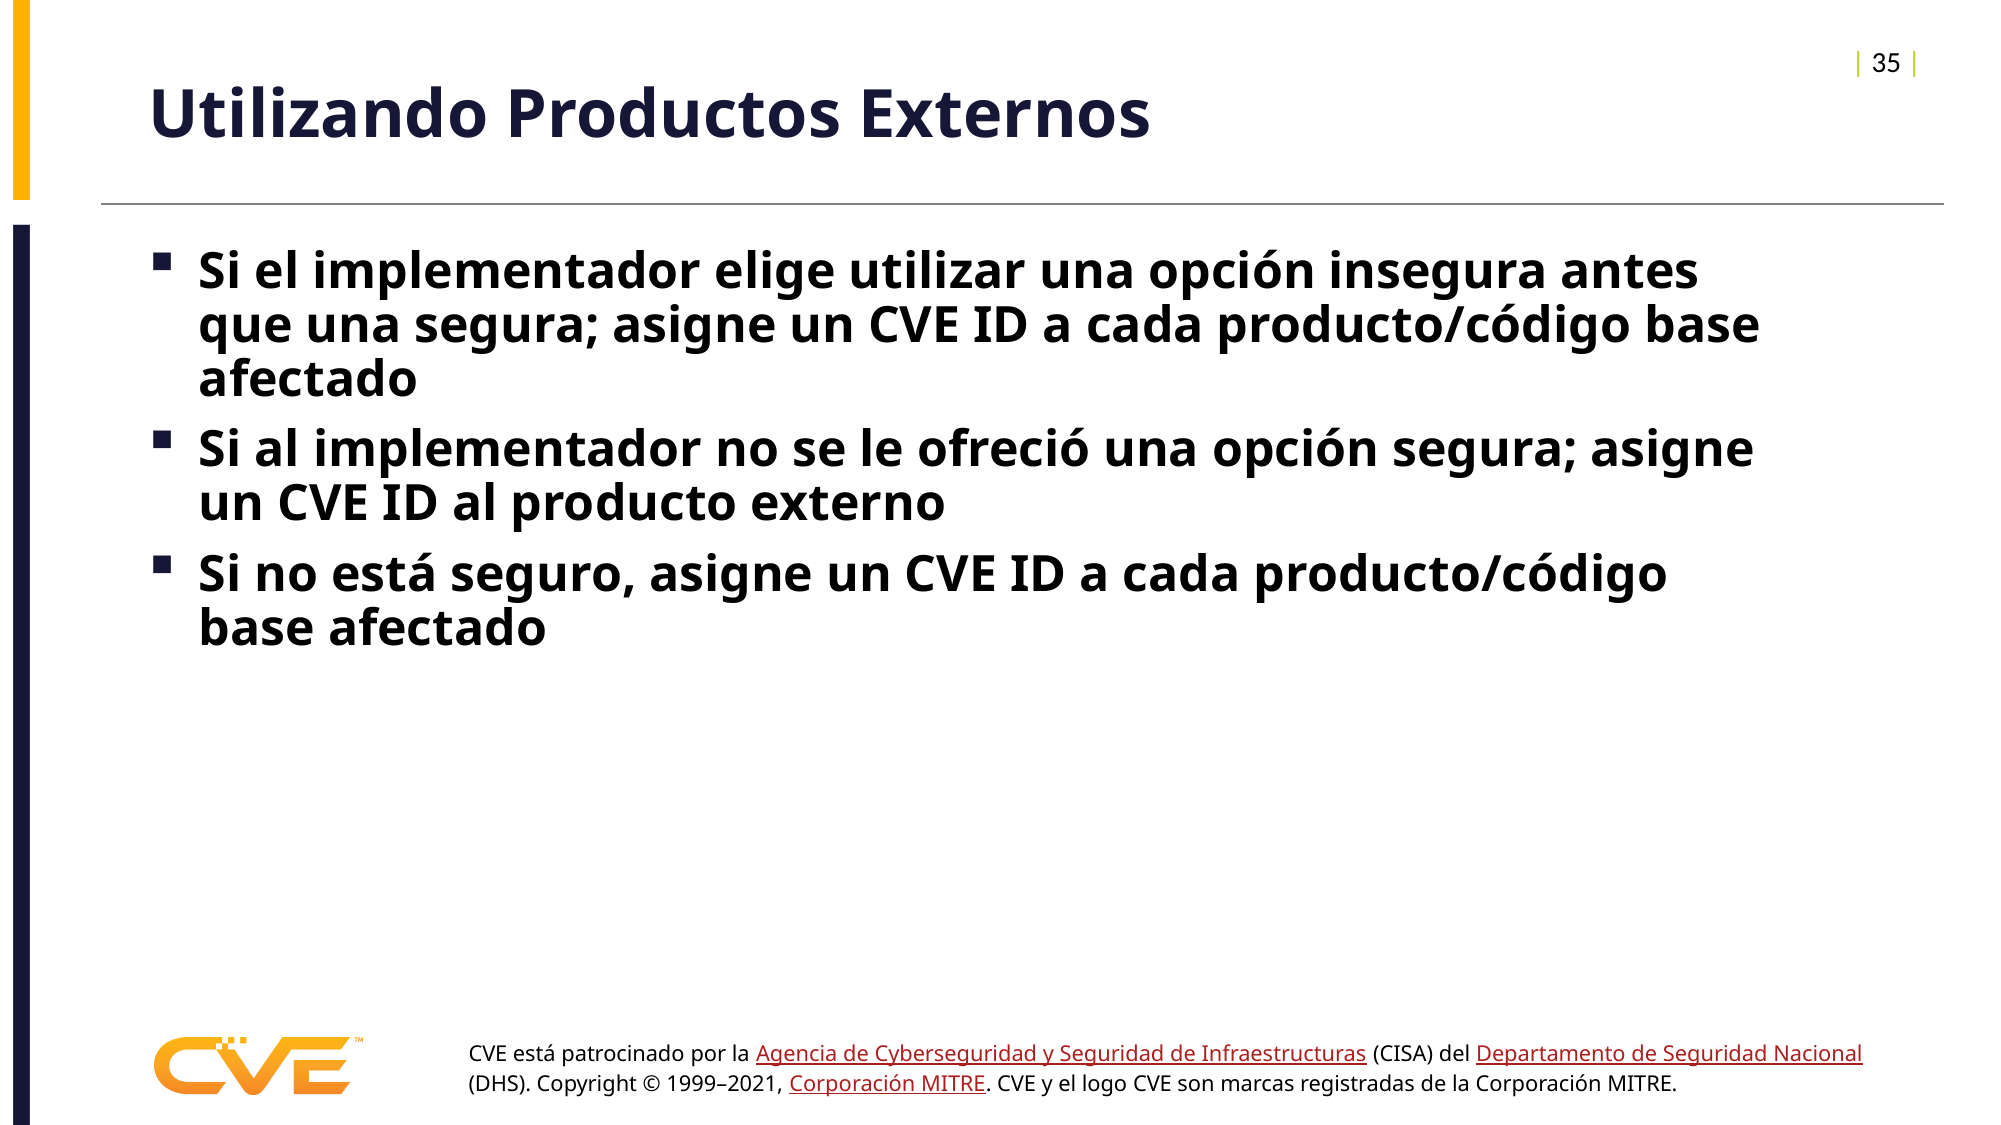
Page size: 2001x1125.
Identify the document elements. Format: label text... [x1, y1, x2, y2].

title Utilizando Productos Externos [133, 45, 1664, 188]
list Si el implementador elige utilizar una opción insegura antes que una segura; asigne un CVE ID a cada producto/código base afectado Si al implementador no se le ofreció una opción segura; asigne un CVE ID al producto externo Si no está seguro, asigne un CVE ID a cada producto/código base afectado [133, 237, 1797, 991]
picture [154, 1037, 363, 1095]
text_box | 35 | [1836, 36, 1946, 92]
